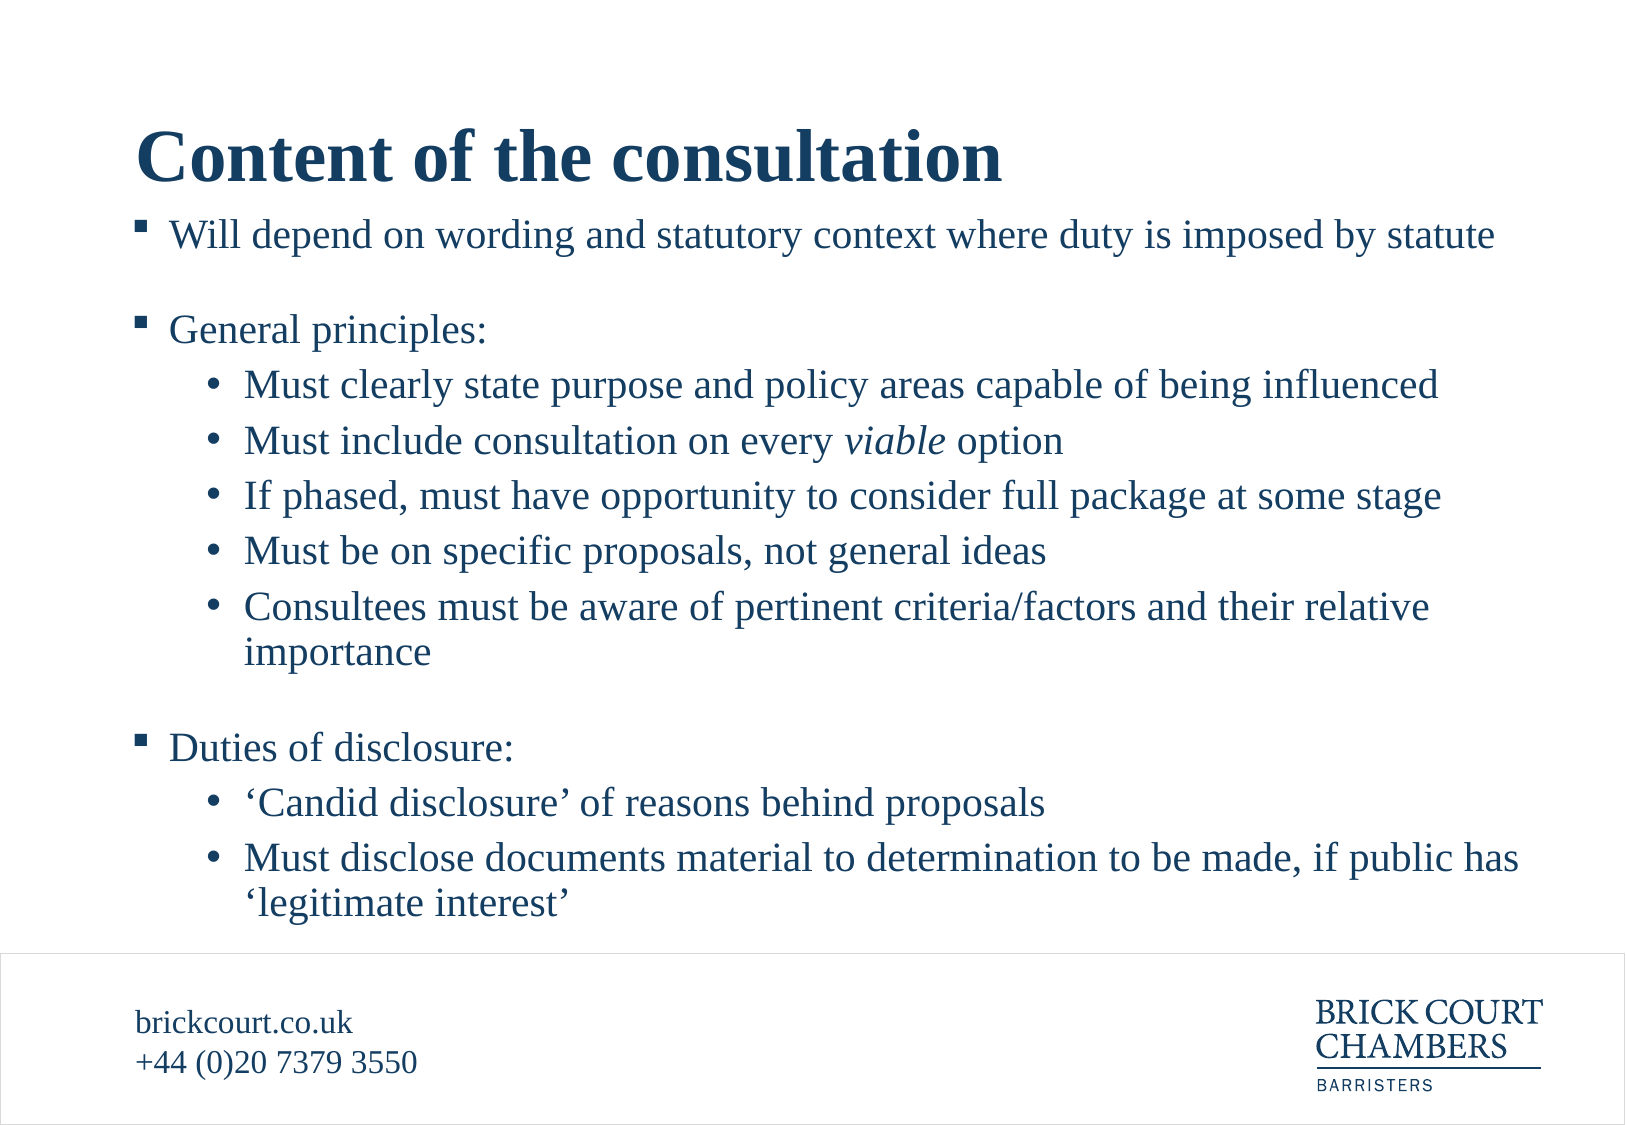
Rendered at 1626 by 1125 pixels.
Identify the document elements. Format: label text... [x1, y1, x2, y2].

list Will depend on wording and statutory context where duty is imposed by statute General principles: Must clearly state purpose and policy areas capable of being influenced Must include consultation on every viable option If phased, must have opportunity to consider full package at some stage Must be on specific proposals, not general ideas Consultees must be aware of pertinent criteria/factors and their relative importance Duties of disclosure: ‘Candid disclosure’ of reasons behind proposals Must disclose documents material to determination to be made, if public has ‘legitimate interest’ [120, 175, 1543, 950]
footer brickcourt.co.uk +44 (0)20 7379 3550 [120, 992, 516, 1085]
title Content of the consultation [120, 62, 1543, 175]
